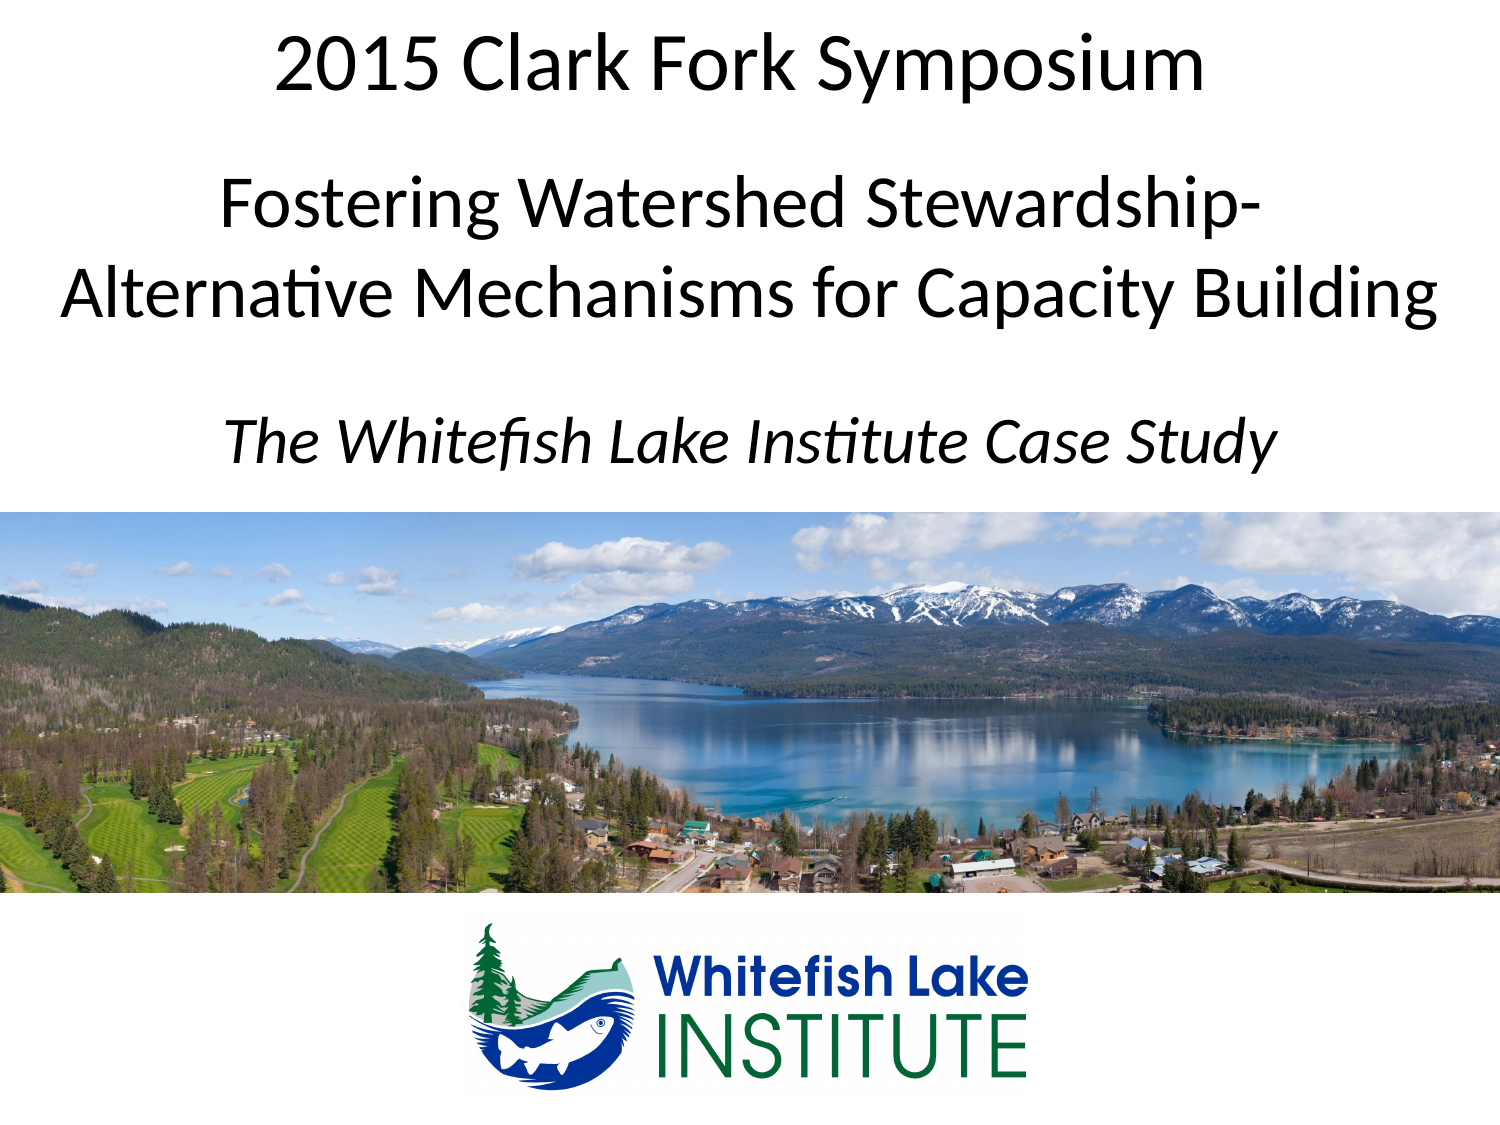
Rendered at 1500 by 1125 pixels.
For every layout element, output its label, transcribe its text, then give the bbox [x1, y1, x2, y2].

picture [462, 912, 1029, 1097]
picture [0, 512, 1500, 893]
text_box 2015 Clark Fork Symposium Fostering Watershed Stewardship- Alternative Mechanisms for Capacity Building The Whitefish Lake Institute Case Study [0, 0, 1500, 511]
